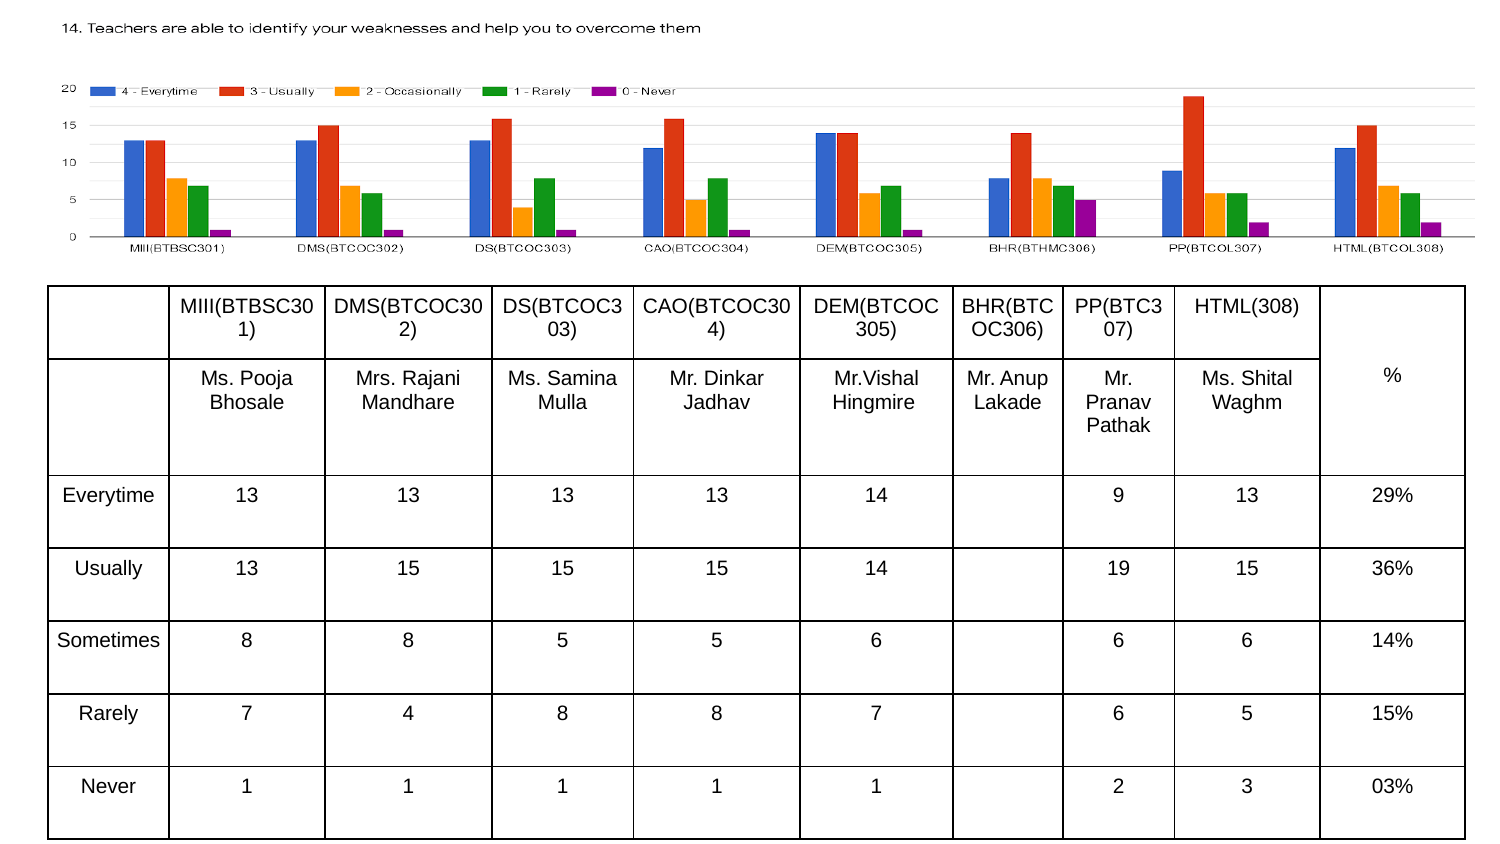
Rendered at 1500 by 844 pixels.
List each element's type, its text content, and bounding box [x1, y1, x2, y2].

table_cell 15 [326, 549, 491, 620]
table_cell Mr. Pranav Pathak [1064, 360, 1174, 475]
table_cell 1 [634, 767, 799, 838]
table_cell [49, 360, 168, 475]
table_cell [954, 767, 1062, 838]
table_header PP(BTC307) [1064, 307, 1174, 358]
table_cell 15 [493, 549, 633, 620]
table_cell 6 [1064, 622, 1174, 693]
table_cell 5 [634, 622, 799, 693]
table_cell 8 [170, 622, 324, 693]
table_cell [954, 695, 1062, 766]
table_cell Ms. Shital Waghm [1175, 360, 1319, 475]
table_cell Mr. Dinkar Jadhav [634, 360, 799, 475]
table_cell 15% [1321, 695, 1464, 766]
table_cell Mr. Anup Lakade [954, 360, 1062, 475]
table_cell Sometimes [49, 622, 168, 693]
table_cell 7 [801, 695, 952, 766]
table_header DS(BTCOC303) [493, 307, 633, 358]
table_cell 36% [1321, 549, 1464, 620]
table_cell Usually [49, 549, 168, 620]
table_cell 3 [1175, 767, 1319, 838]
table_cell 14% [1321, 622, 1464, 693]
table_cell Ms. Pooja Bhosale [170, 360, 324, 475]
table_cell 13 [493, 476, 633, 547]
table_cell 1 [801, 767, 952, 838]
table_cell Never [49, 767, 168, 838]
table_cell Mr.Vishal Hingmire [801, 360, 952, 475]
table_cell 13 [170, 549, 324, 620]
table_cell 13 [1175, 476, 1319, 547]
table_cell 19 [1064, 549, 1174, 620]
table_cell 15 [1175, 549, 1319, 620]
table_cell [954, 622, 1062, 693]
table_cell 6 [1175, 622, 1319, 693]
table_cell 5 [493, 622, 633, 693]
table_cell 8 [493, 695, 633, 766]
table_cell Ms. Samina Mulla [493, 360, 633, 475]
table_cell 6 [801, 622, 952, 693]
table_cell 5 [1175, 695, 1319, 766]
table_cell 15 [634, 549, 799, 620]
table_header % [1321, 307, 1464, 475]
table_header HTML(308) [1175, 307, 1319, 358]
table_header CAO(BTCOC304) [634, 307, 799, 358]
table_cell [954, 549, 1062, 620]
table_cell 4 [326, 695, 491, 766]
table_cell Rarely [49, 695, 168, 766]
table_cell 13 [634, 476, 799, 547]
table_cell 8 [634, 695, 799, 766]
table_cell 13 [326, 476, 491, 547]
table_cell [954, 476, 1062, 547]
table_cell 1 [326, 767, 491, 838]
table_header [49, 307, 168, 358]
table_cell 1 [170, 767, 324, 838]
table_cell Everytime [49, 476, 168, 547]
table_cell 1 [493, 767, 633, 838]
table_cell 2 [1064, 767, 1174, 838]
table_cell 9 [1064, 476, 1174, 547]
table_cell 13 [170, 476, 324, 547]
table_cell 14 [801, 549, 952, 620]
table_cell 29% [1321, 476, 1464, 547]
table_cell 14 [801, 476, 952, 547]
picture [34, 0, 1475, 299]
table_header DEM(BTCOC305) [801, 307, 952, 358]
table_cell Mrs. Rajani Mandhare [326, 360, 491, 475]
table_header MIII(BTBSC301) [170, 307, 324, 358]
table_cell 03% [1321, 767, 1464, 838]
table_cell 6 [1064, 695, 1174, 766]
table_cell 8 [326, 622, 491, 693]
table_cell 7 [170, 695, 324, 766]
table_header BHR(BTCOC306) [954, 307, 1062, 358]
table_header DMS(BTCOC302) [326, 307, 491, 358]
